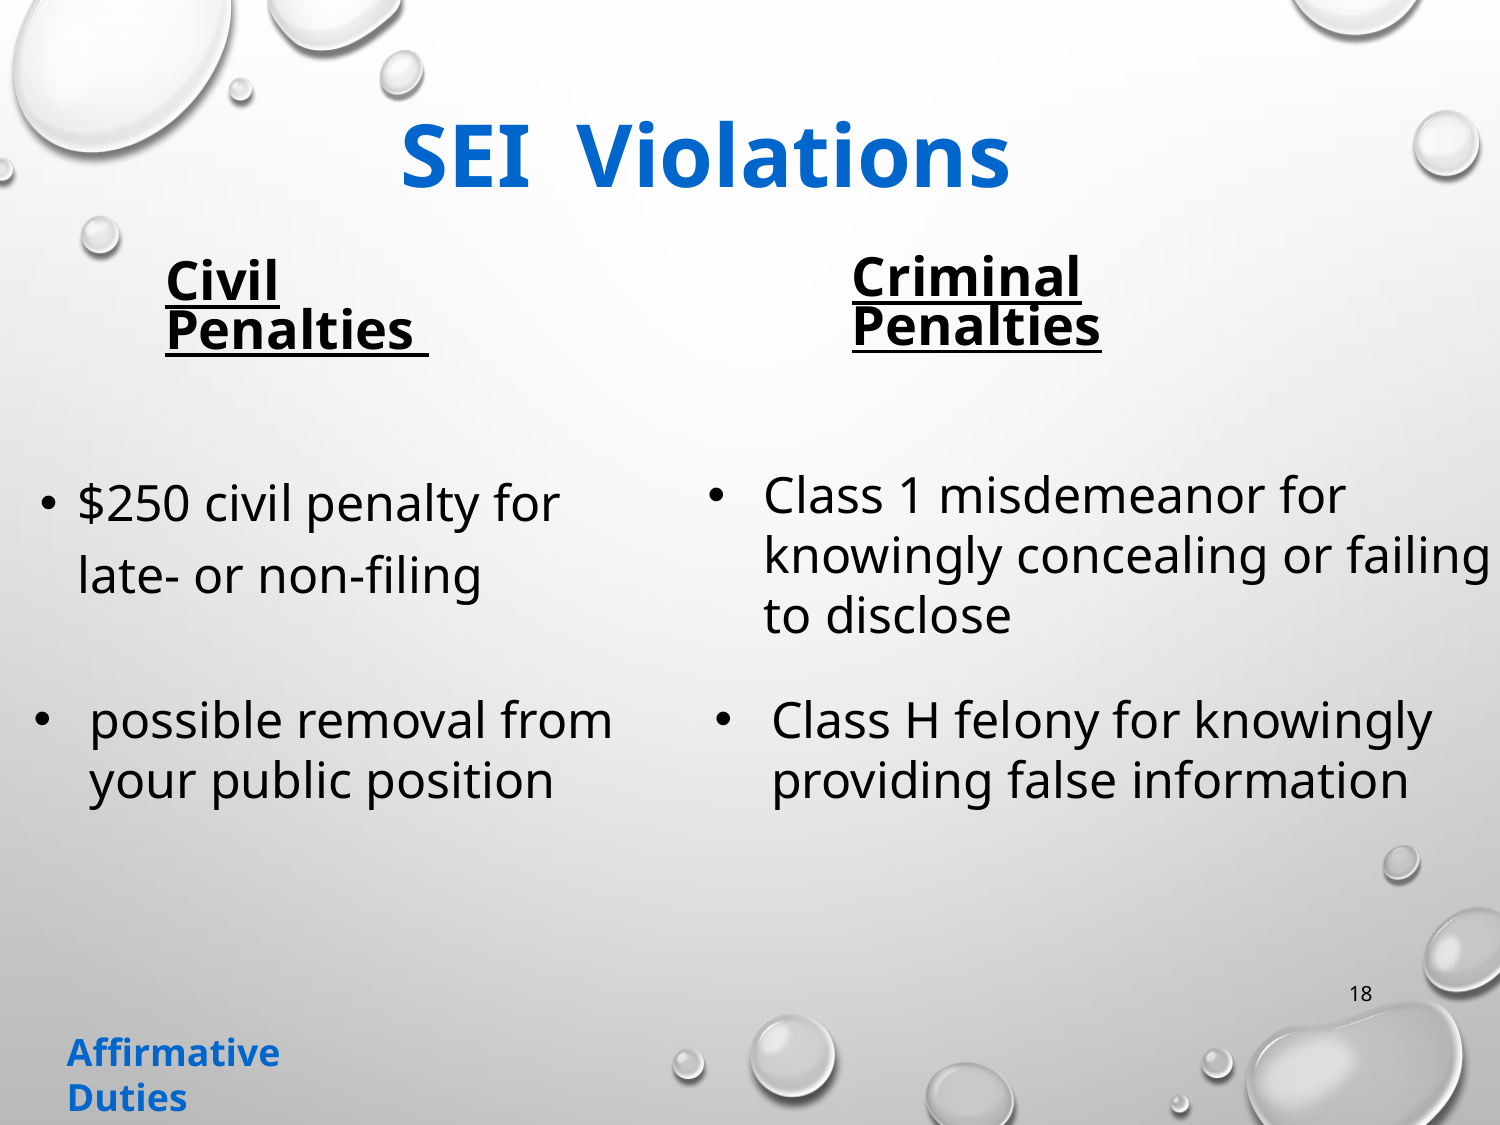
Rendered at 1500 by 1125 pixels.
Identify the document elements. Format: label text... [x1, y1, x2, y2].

list $250 civil penalty for late- or non-filing [24, 452, 688, 625]
list Civil Penalties [150, 281, 511, 367]
text_box possible removal from your public position [18, 680, 657, 861]
text_box Class 1 misdemeanor for knowingly concealing or failing to disclose [692, 456, 1500, 712]
text_box Affirmative Duties [51, 1021, 388, 1125]
title SEI Violations [337, 104, 1075, 215]
picture [0, 0, 1500, 1125]
slide_number 18 [1293, 965, 1388, 1025]
text_box Class H felony for knowingly providing false information [699, 680, 1450, 861]
list Criminal Penalties [836, 273, 1325, 363]
